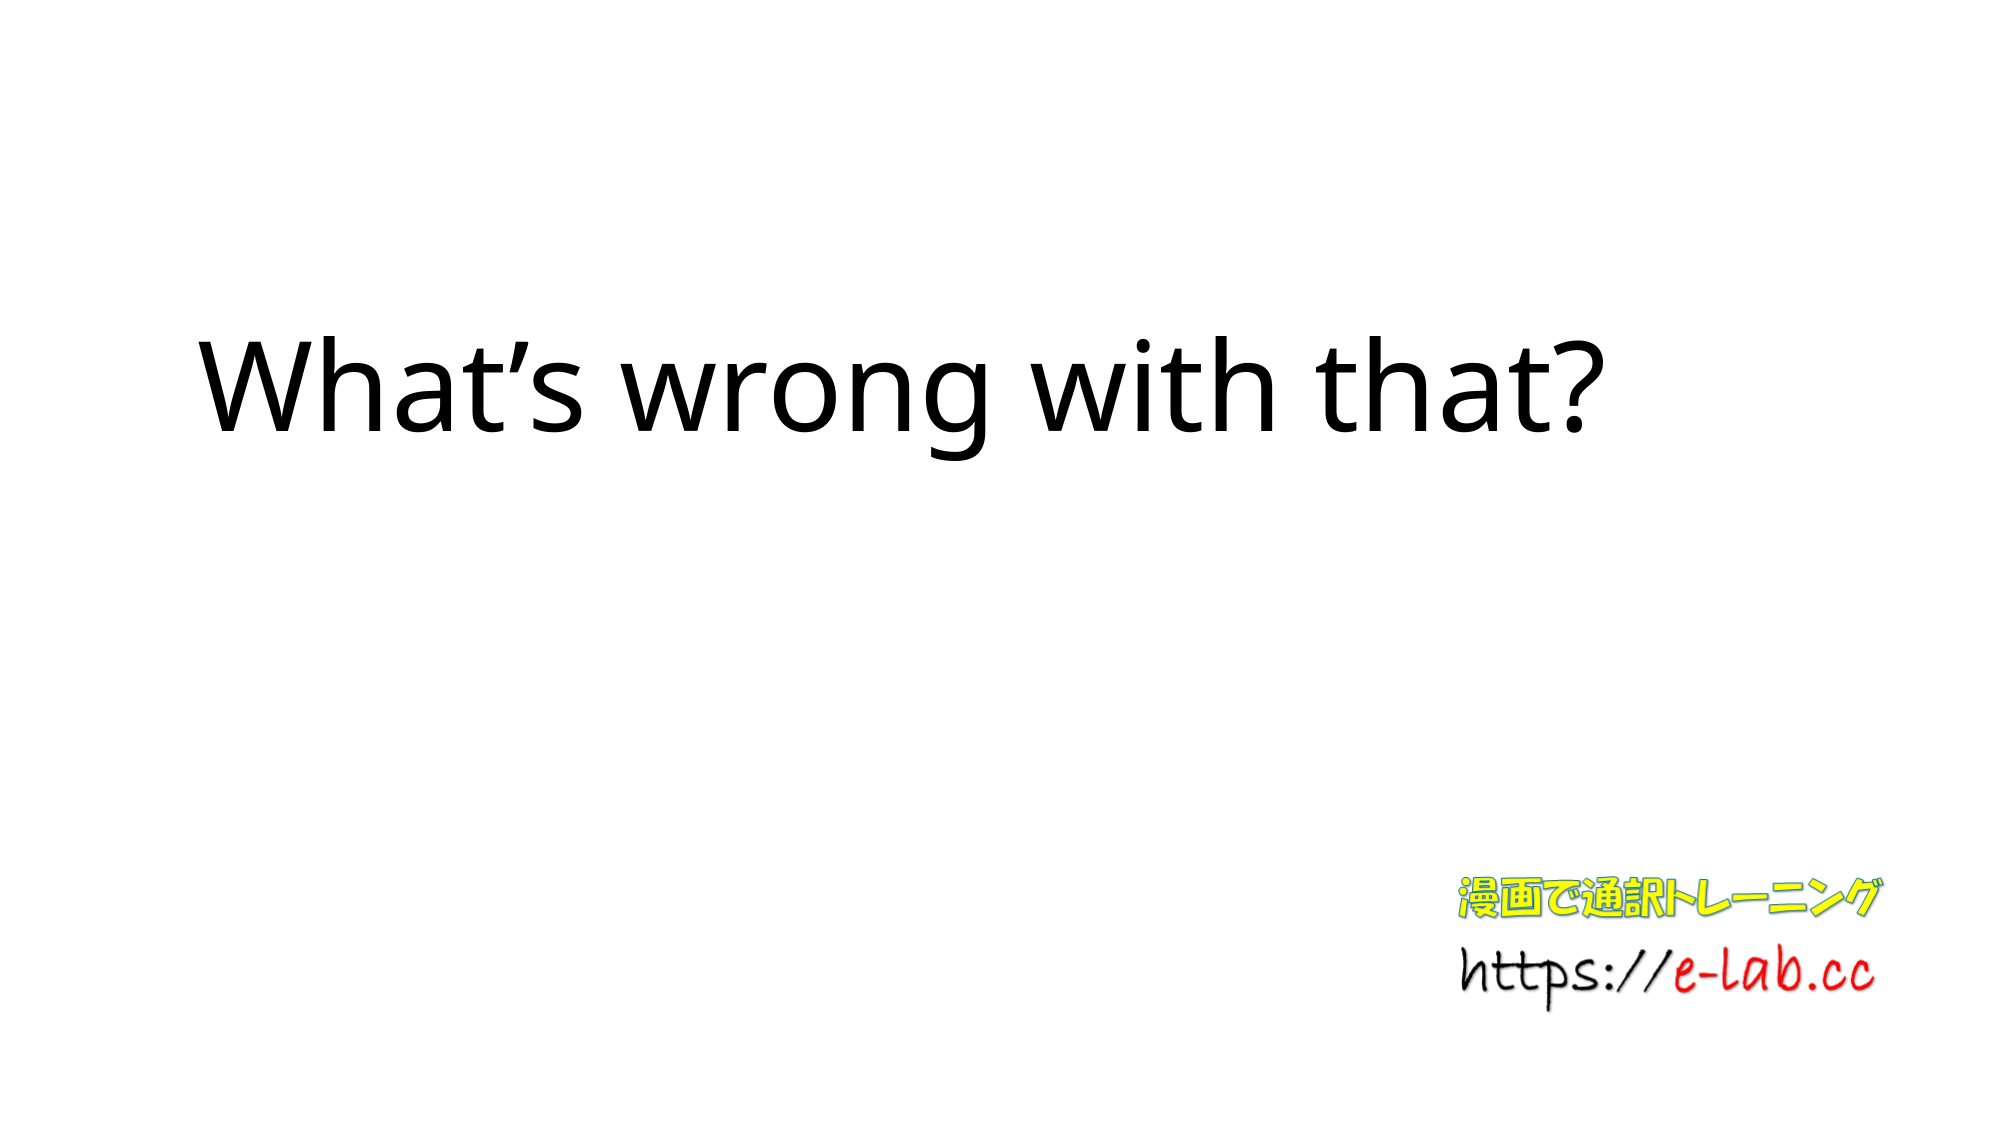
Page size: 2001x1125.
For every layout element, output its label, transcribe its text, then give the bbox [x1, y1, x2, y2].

picture [1414, 861, 1921, 1061]
title What’s wrong with that? [182, 270, 1729, 466]
